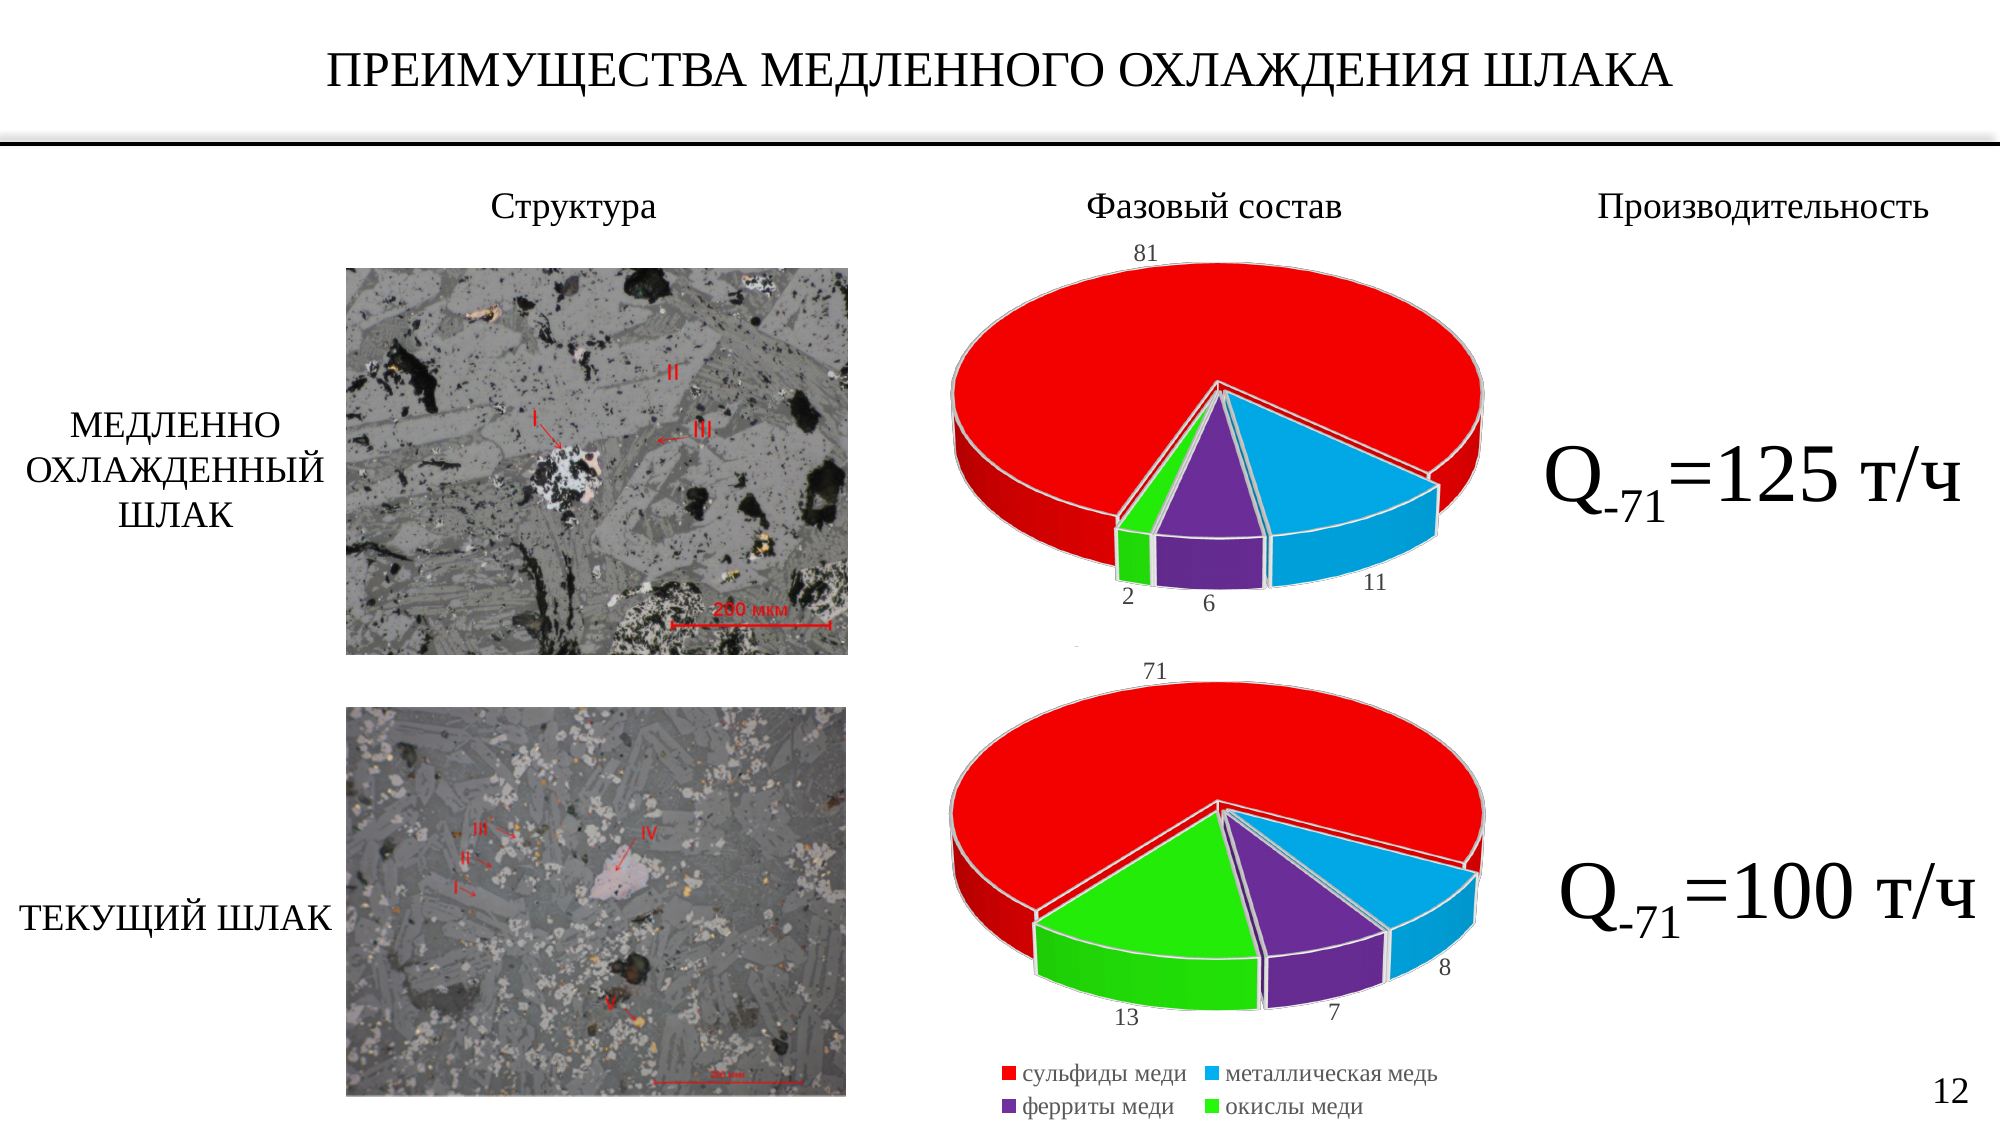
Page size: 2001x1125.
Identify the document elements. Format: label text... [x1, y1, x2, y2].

text_box текущий шлак [0, 885, 346, 946]
text_box Структура [475, 173, 682, 234]
text_box Производительность [1582, 173, 1955, 234]
text_box Фазовый состав [1071, 173, 1368, 228]
picture [346, 268, 848, 655]
text_box Преимущества медленного охлаждения шлака [28, 29, 1971, 104]
text_box медленно охлажденный шлак [0, 392, 346, 542]
picture [346, 707, 846, 1097]
text_box 12 [1899, 1058, 1985, 1119]
chart [789, 228, 1650, 1125]
text_box Q-71=125 т/ч [1650, 410, 1978, 540]
text_box Q-71=100 т/ч [1650, 827, 1993, 956]
